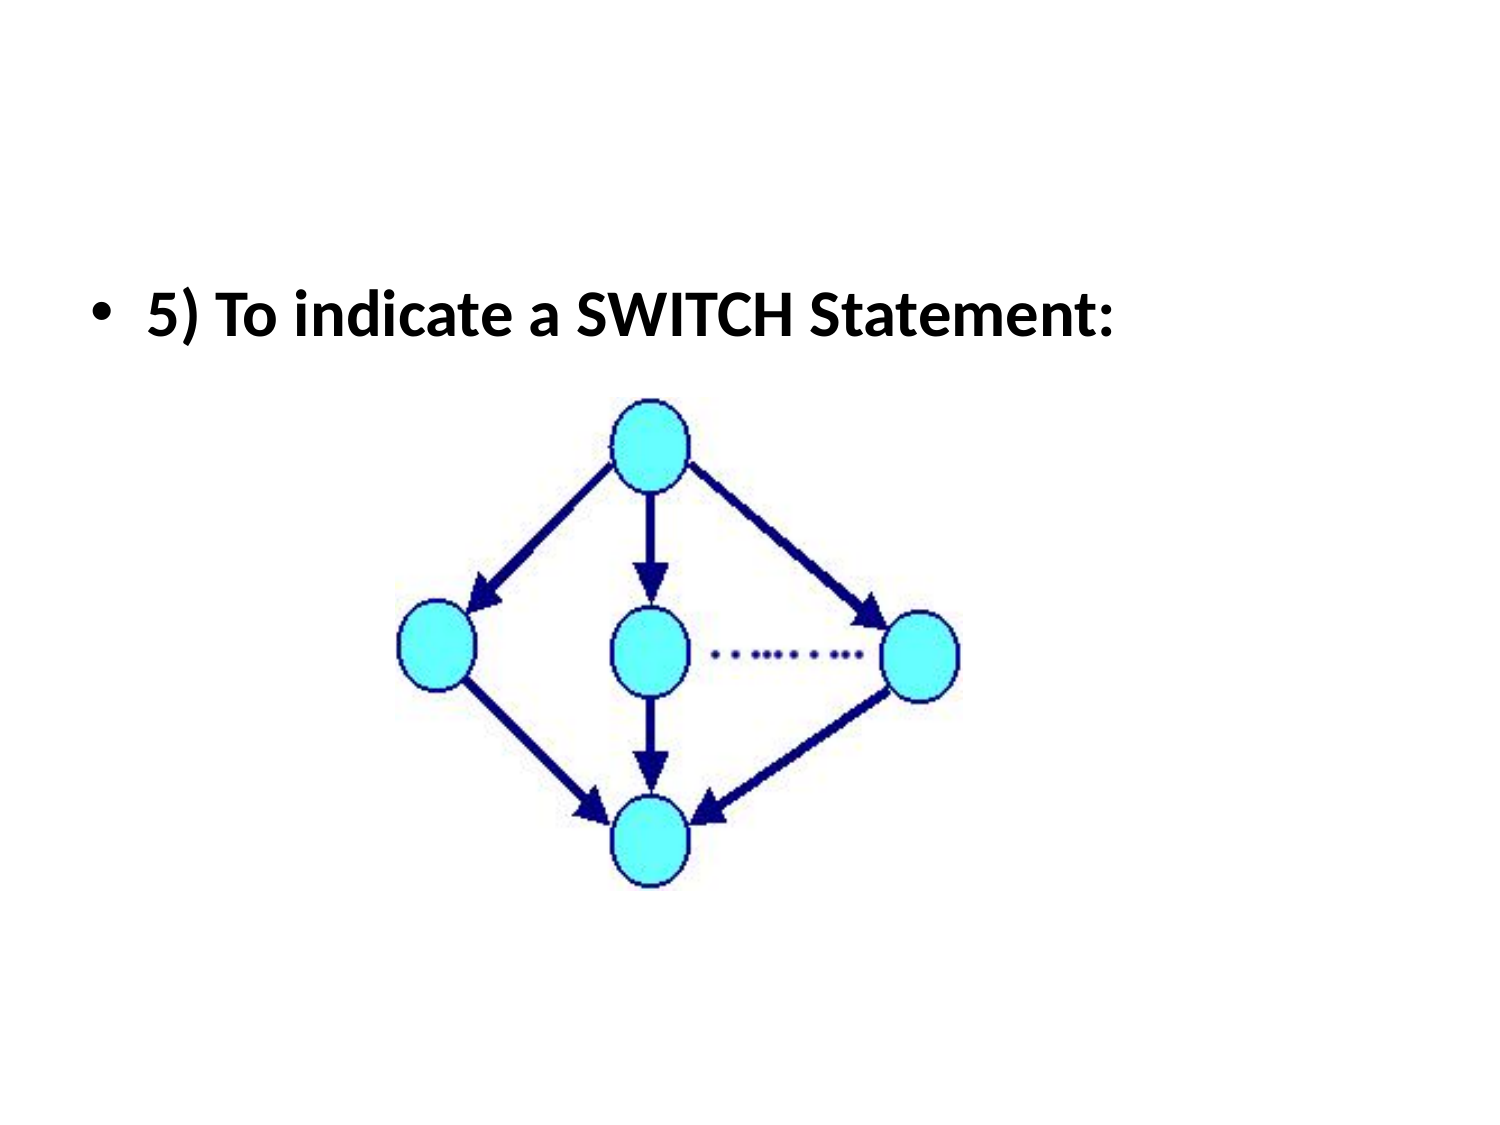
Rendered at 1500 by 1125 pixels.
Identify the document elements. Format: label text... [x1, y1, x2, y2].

picture [395, 397, 963, 891]
list 5) To indicate a SWITCH Statement: [75, 262, 1425, 1005]
